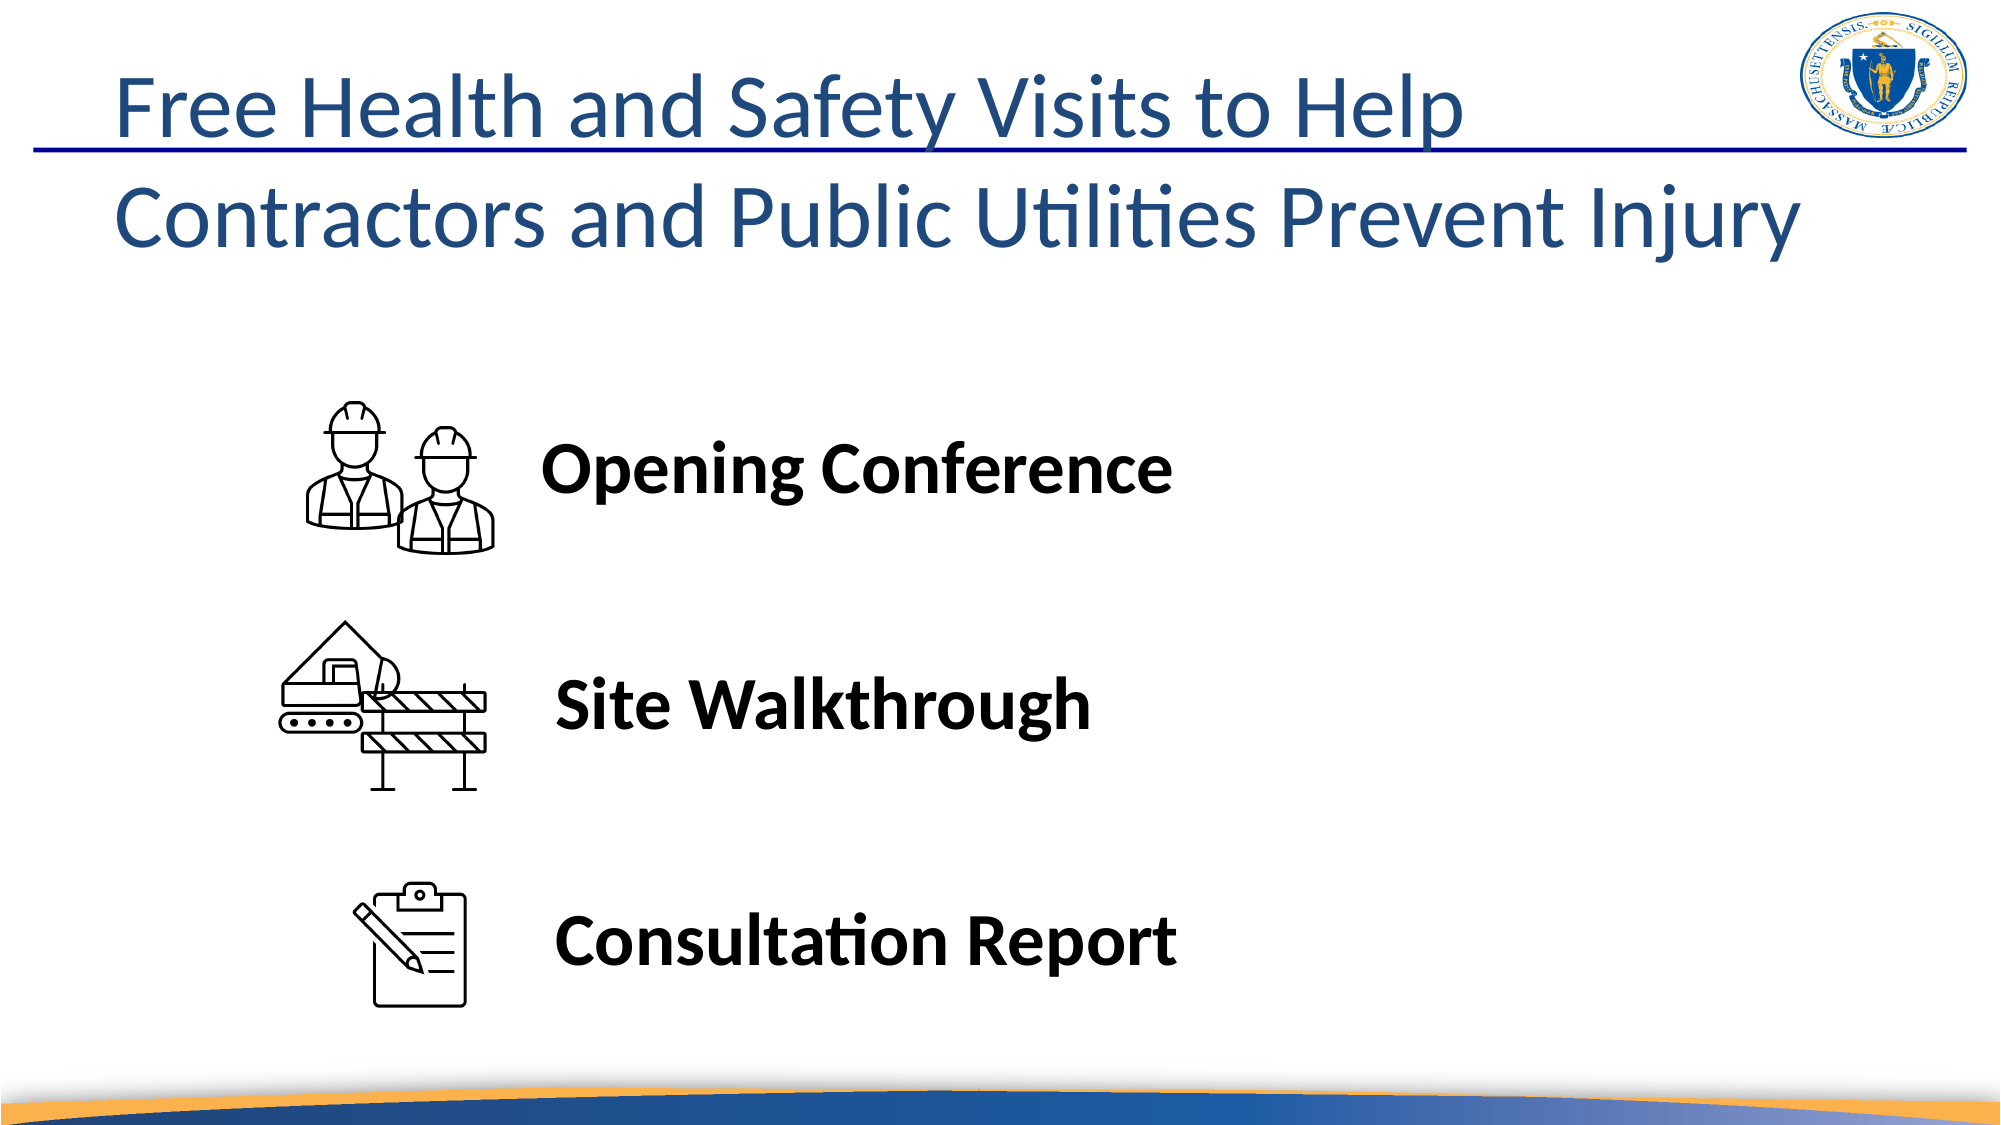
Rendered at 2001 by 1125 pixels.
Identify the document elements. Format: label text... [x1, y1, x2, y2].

text_box Opening Conference [527, 411, 1451, 517]
picture [1800, 12, 1967, 138]
text_box Site Walkthrough [540, 646, 1203, 752]
title Free Health and Safety Visits to Help Contractors and Public Utilities Prevent Injury [99, 45, 1900, 268]
text_box Consultation Report [540, 882, 1464, 988]
picture [264, 603, 500, 809]
picture [370, 417, 521, 569]
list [279, 393, 430, 544]
picture [1, 1050, 2000, 1125]
picture [339, 868, 491, 1020]
